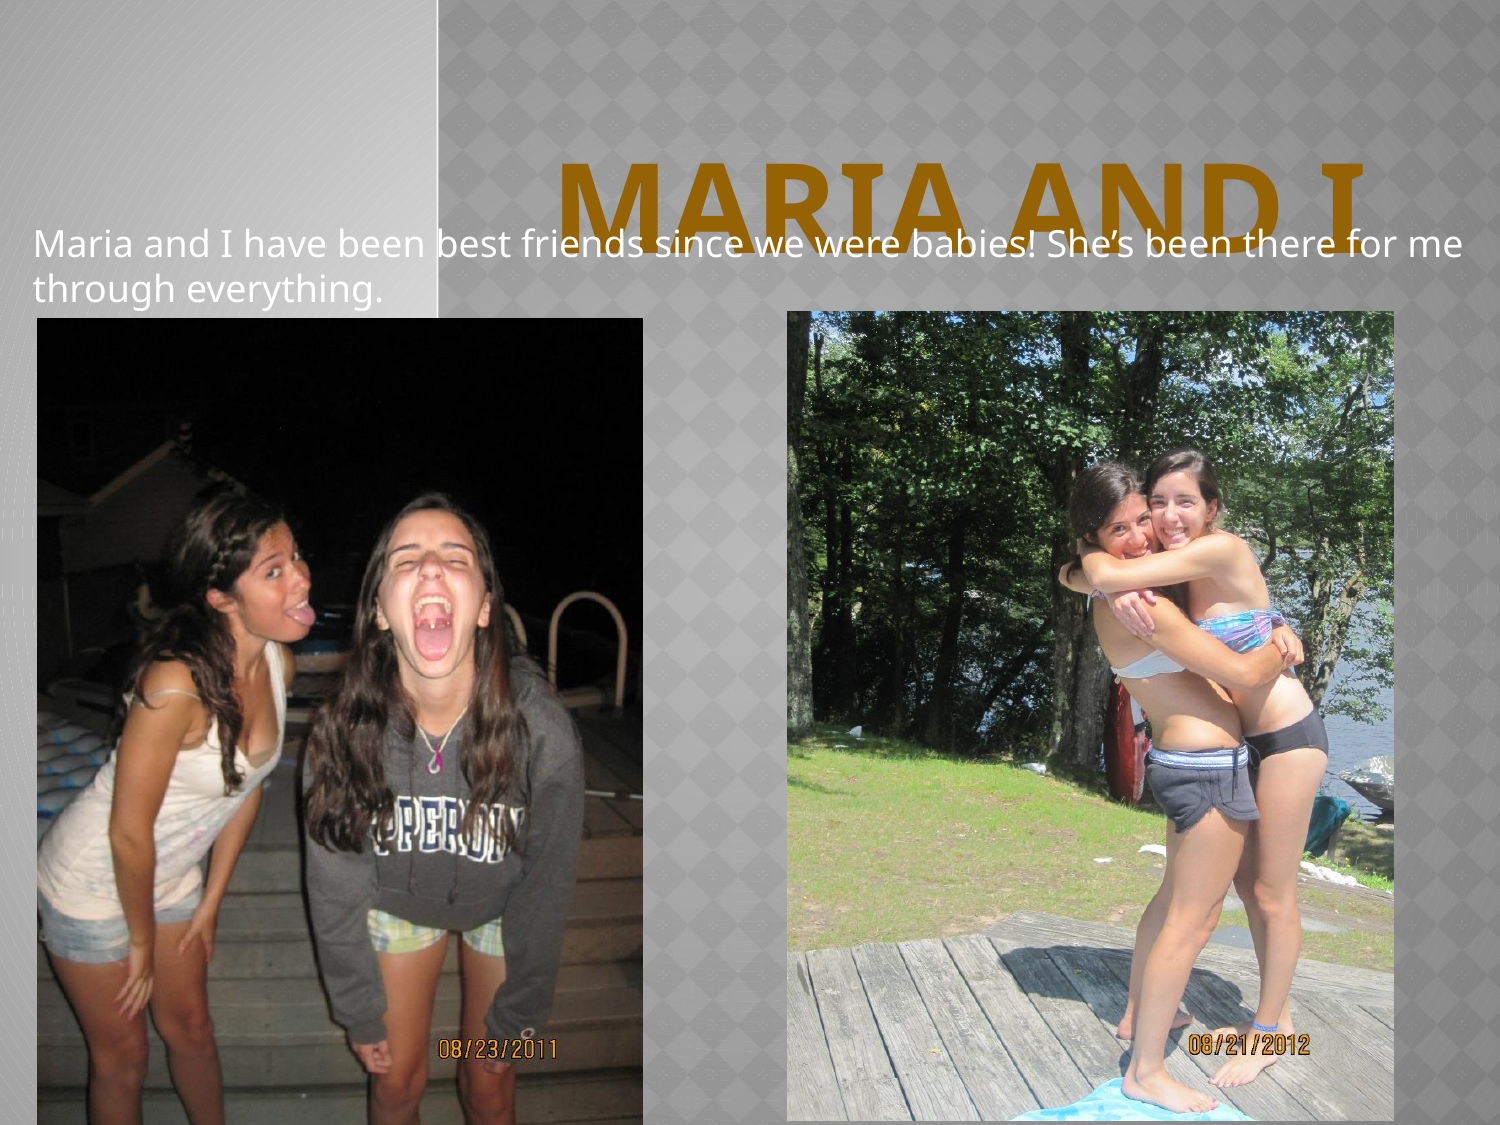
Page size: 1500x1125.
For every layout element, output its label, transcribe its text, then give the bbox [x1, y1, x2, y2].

picture [786, 311, 1395, 1121]
text_box Maria and I have been best friends since we were babies! She’s been there for me through everything. [17, 212, 1480, 318]
title Maria and I [99, 37, 1375, 212]
picture [36, 318, 643, 1125]
